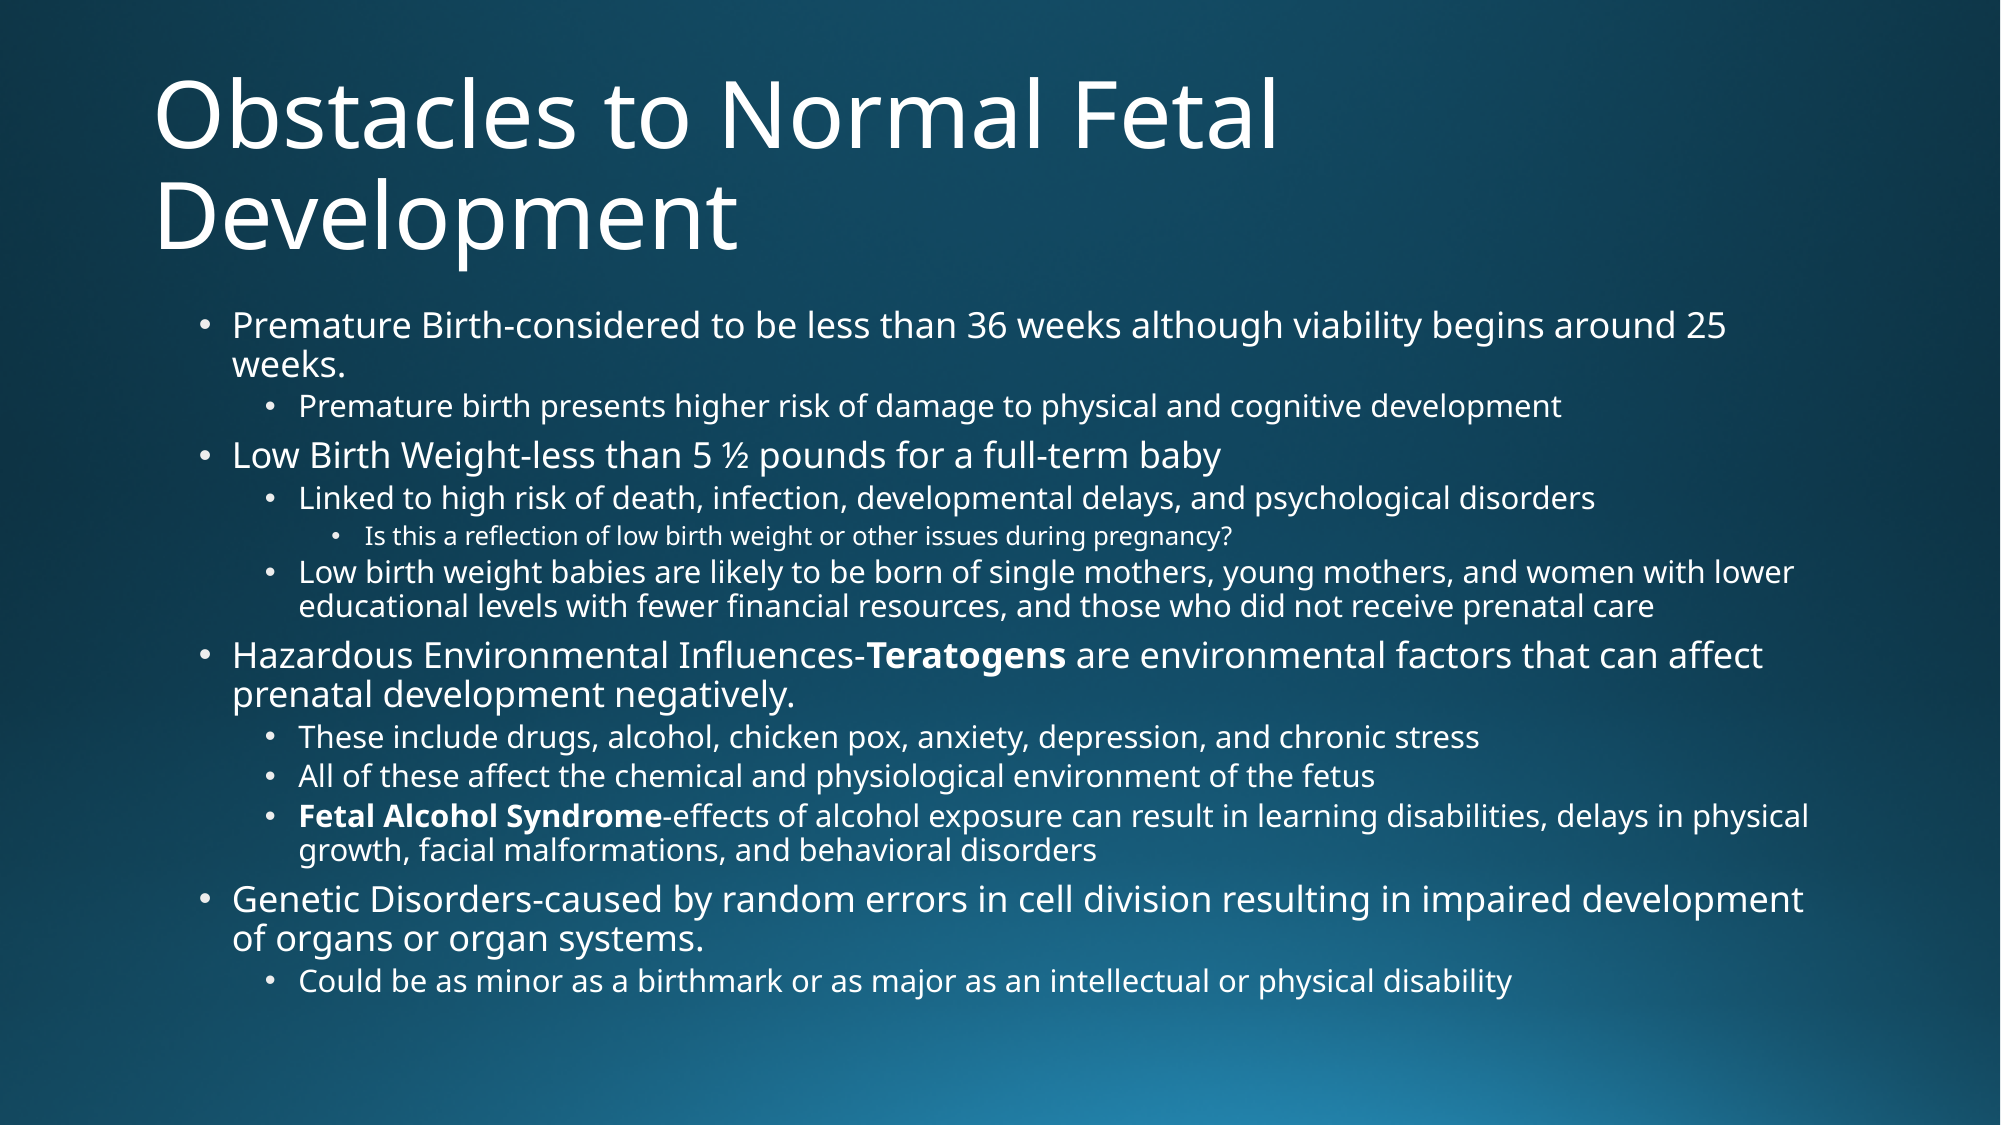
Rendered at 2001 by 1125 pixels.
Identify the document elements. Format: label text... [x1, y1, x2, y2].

picture [0, 0, 2001, 1125]
list Premature Birth-considered to be less than 36 weeks although viability begins around 25 weeks. Premature birth presents higher risk of damage to physical and cognitive development Low Birth Weight-less than 5 ½ pounds for a full-term baby Linked to high risk of death, infection, developmental delays, and psychological disorders Is this a reflection of low birth weight or other issues during pregnancy? Low birth weight babies are likely to be born of single mothers, young mothers, and women with lower educational levels with fewer financial resources, and those who did not receive prenatal care Hazardous Environmental Influences-Teratogens are environmental factors that can affect prenatal development negatively. These include drugs, alcohol, chicken pox, anxiety, depression, and chronic stress All of these affect the chemical and physiological environment of the fetus Fetal Alcohol Syndrome-effects of alcohol exposure can result in learning disabilities, delays in physical growth, facial malformations, and behavioral disorders Genetic Disorders-caused by random errors in cell division resulting in impaired development of organs or organ systems. Could be as minor as a birthmark or as major as an intellectual or physical disability [183, 299, 1863, 1014]
title Obstacles to Normal Fetal Development [137, 59, 1863, 278]
